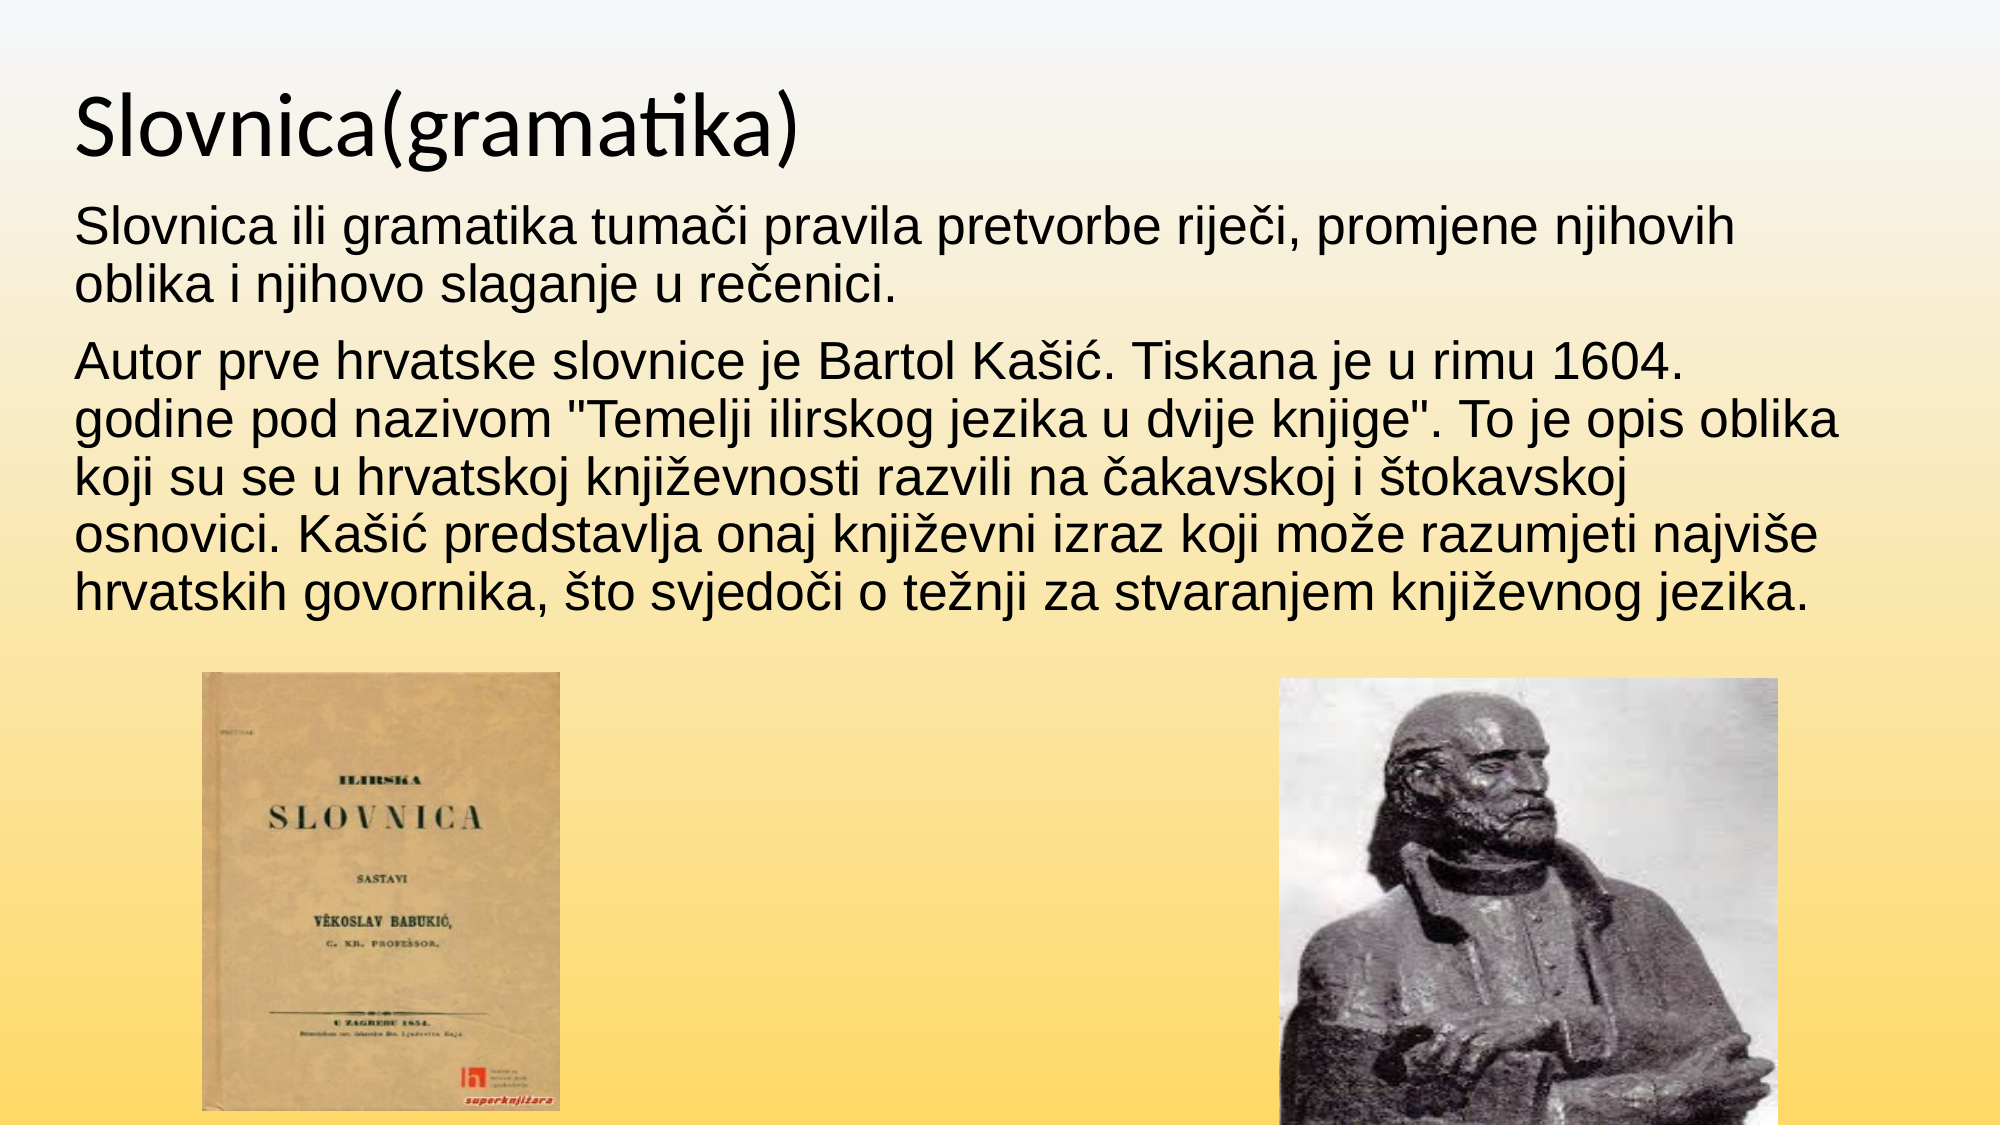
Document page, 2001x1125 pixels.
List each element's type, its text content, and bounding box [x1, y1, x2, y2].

list Slovnica ili gramatika tumači pravila pretvorbe riječi, promjene njihovih oblika i njihovo slaganje u rečenici. Autor prve hrvatske slovnice je Bartol Kašić. Tiskana je u rimu 1604. godine pod nazivom "Temelji ilirskog jezika u dvije knjige". To je opis oblika koji su se u hrvatskoj književnosti razvili na čakavskoj i štokavskoj osnovici. Kašić predstavlja onaj književni izraz koji može razumjeti najviše hrvatskih govornika, što svjedoči o težnji za stvaranjem književnog jezika. [59, 190, 1863, 673]
title Slovnica(gramatika) [59, 34, 1863, 190]
picture [1279, 677, 1778, 1125]
picture [202, 672, 560, 1111]
